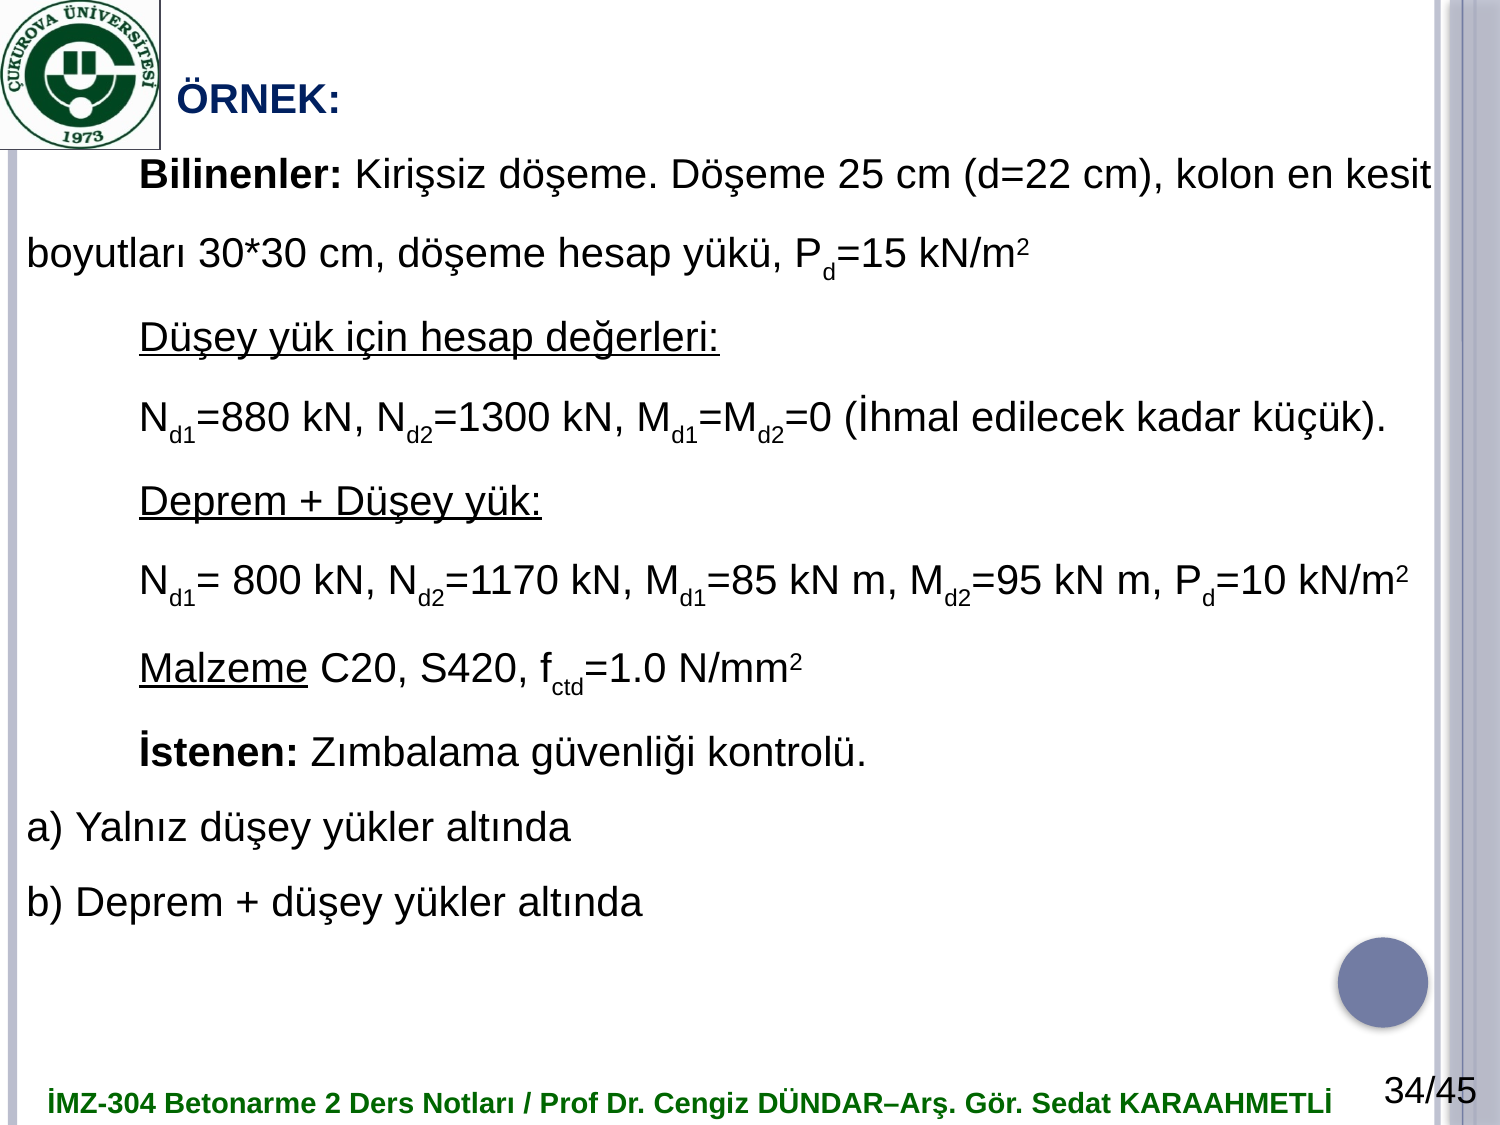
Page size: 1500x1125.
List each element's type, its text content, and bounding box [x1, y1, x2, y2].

text_box ÖRNEK: Bilinenler: Kirişsiz döşeme. Döşeme 25 cm (d=22 cm), kolon en kesit boyutları 30*30 cm, döşeme hesap yükü, Pd=15 kN/m2 Düşey yük için hesap değerleri: Nd1=880 kN, Nd2=1300 kN, Md1=Md2=0 (İhmal edilecek kadar küçük). Deprem + Düşey yük: Nd1= 800 kN, Nd2=1170 kN, Md1=85 kN m, Md2=95 kN m, Pd=10 kN/m2 Malzeme C20, S420, fctd=1.0 N/mm2 İstenen: Zımbalama güvenliği kontrolü. Yalnız düşey yükler altında Deprem + düşey yükler altında [11, 39, 1447, 933]
text_box İMZ-304 Betonarme 2 Ders Notları / Prof Dr. Cengiz DÜNDAR–Arş. Gör. Sedat KARAAHMETLİ [29, 1059, 1353, 1125]
picture [0, 0, 160, 150]
